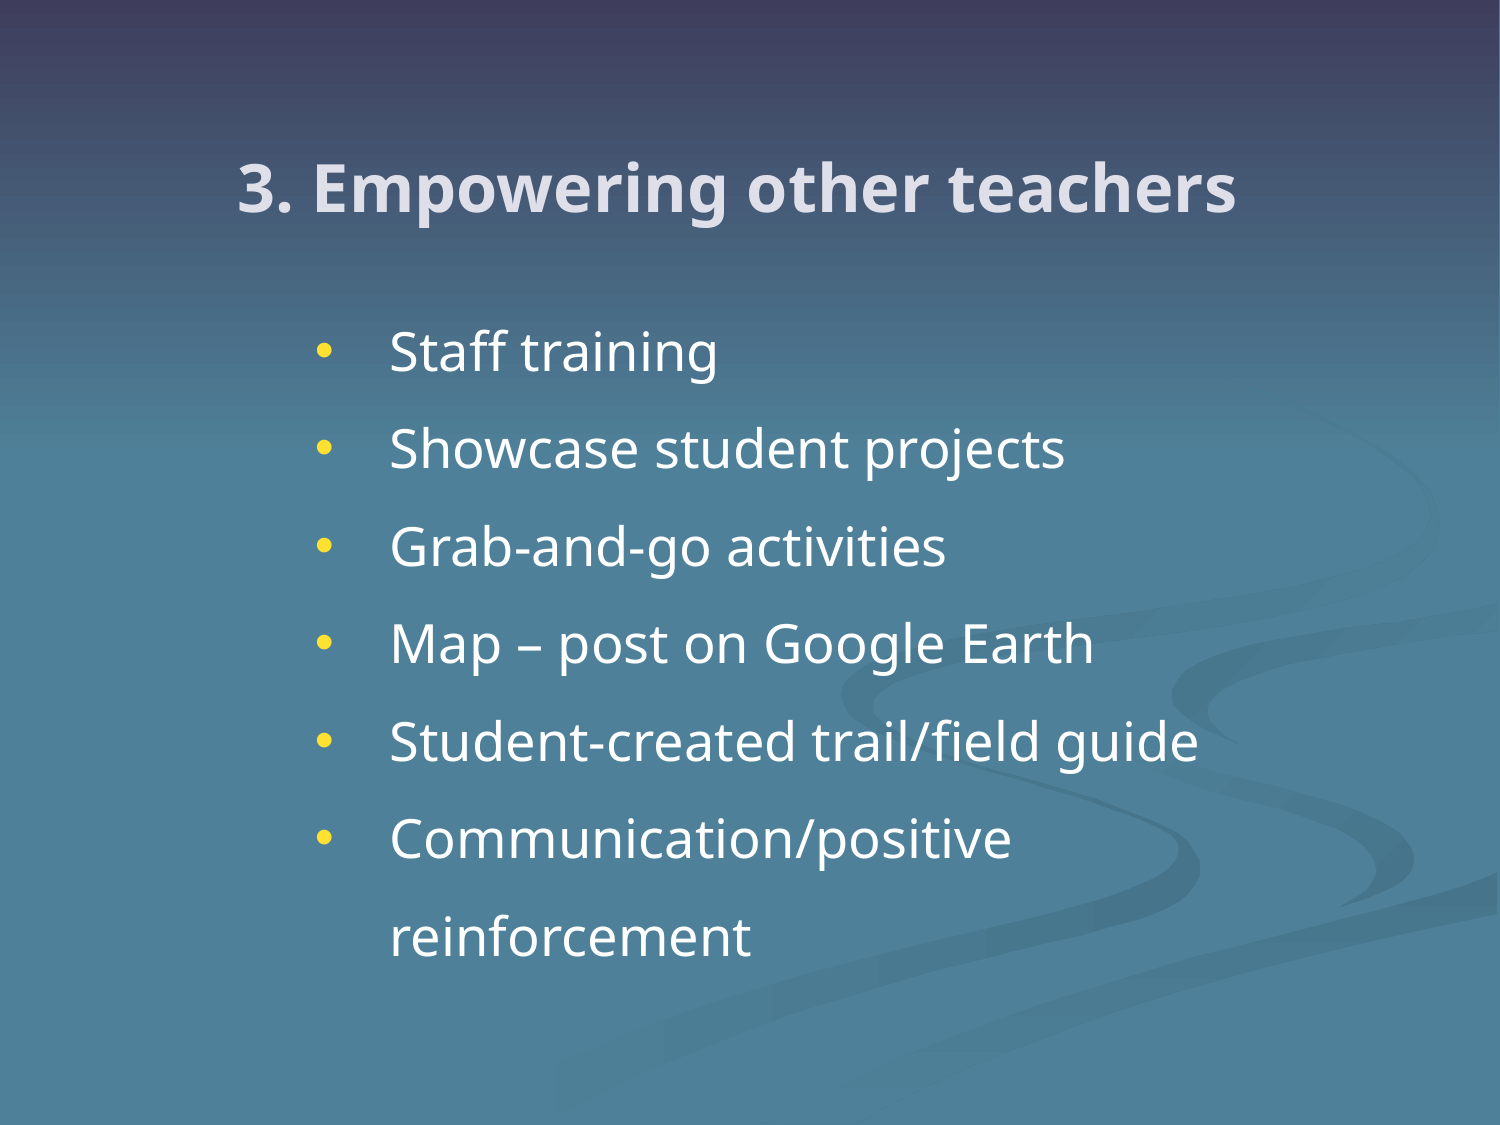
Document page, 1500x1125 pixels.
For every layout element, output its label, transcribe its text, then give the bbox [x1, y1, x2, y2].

title 3. Empowering other teachers [99, 68, 1375, 384]
text_box Staff training Showcase student projects Grab-and-go activities Map – post on Google Earth Student-created trail/field guide Communication/positive reinforcement [299, 212, 1288, 1040]
